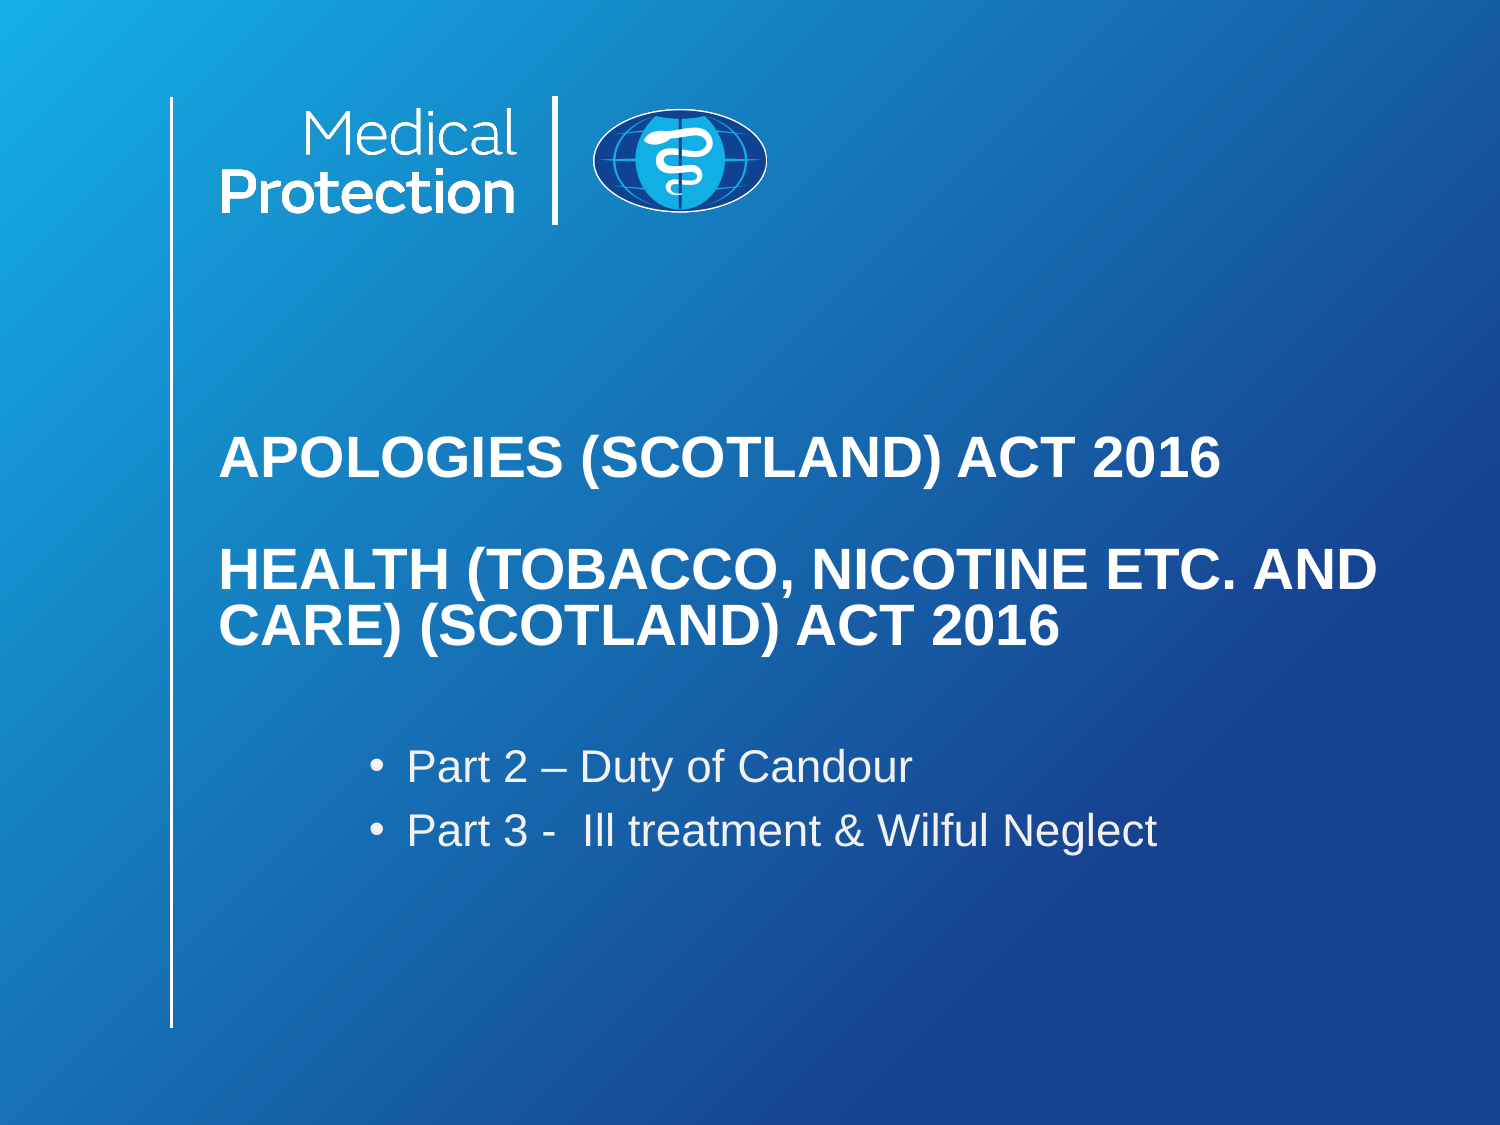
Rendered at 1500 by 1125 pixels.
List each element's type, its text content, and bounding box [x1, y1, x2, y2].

list Part 2 – Duty of Candour Part 3 - Ill treatment & Wilful Neglect [171, 549, 1413, 1028]
picture [222, 96, 767, 225]
title Apologies (Scotland) Act 2016 Health (Tobacco, Nicotine etc. and Care) (Scotland) Act 2016 [171, 482, 1500, 774]
